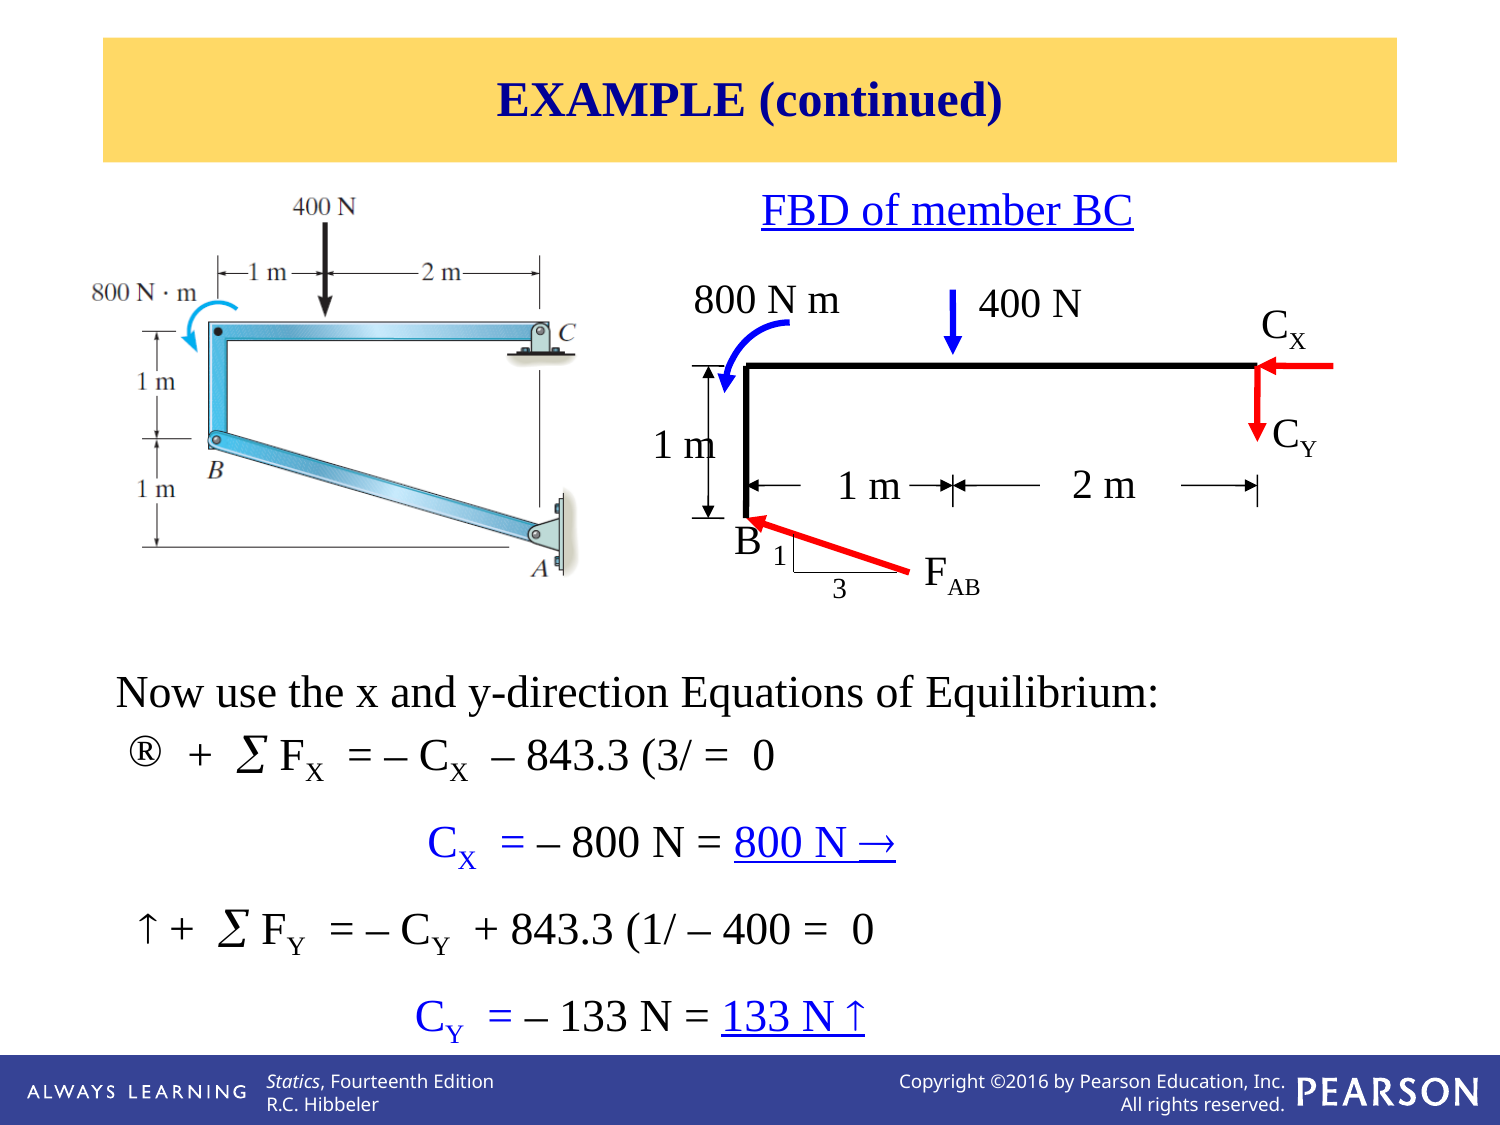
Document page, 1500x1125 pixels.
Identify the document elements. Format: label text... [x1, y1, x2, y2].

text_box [87, 654, 1450, 1050]
picture [75, 180, 600, 588]
title EXAMPLE (continued) [103, 37, 1397, 163]
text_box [637, 172, 1345, 613]
